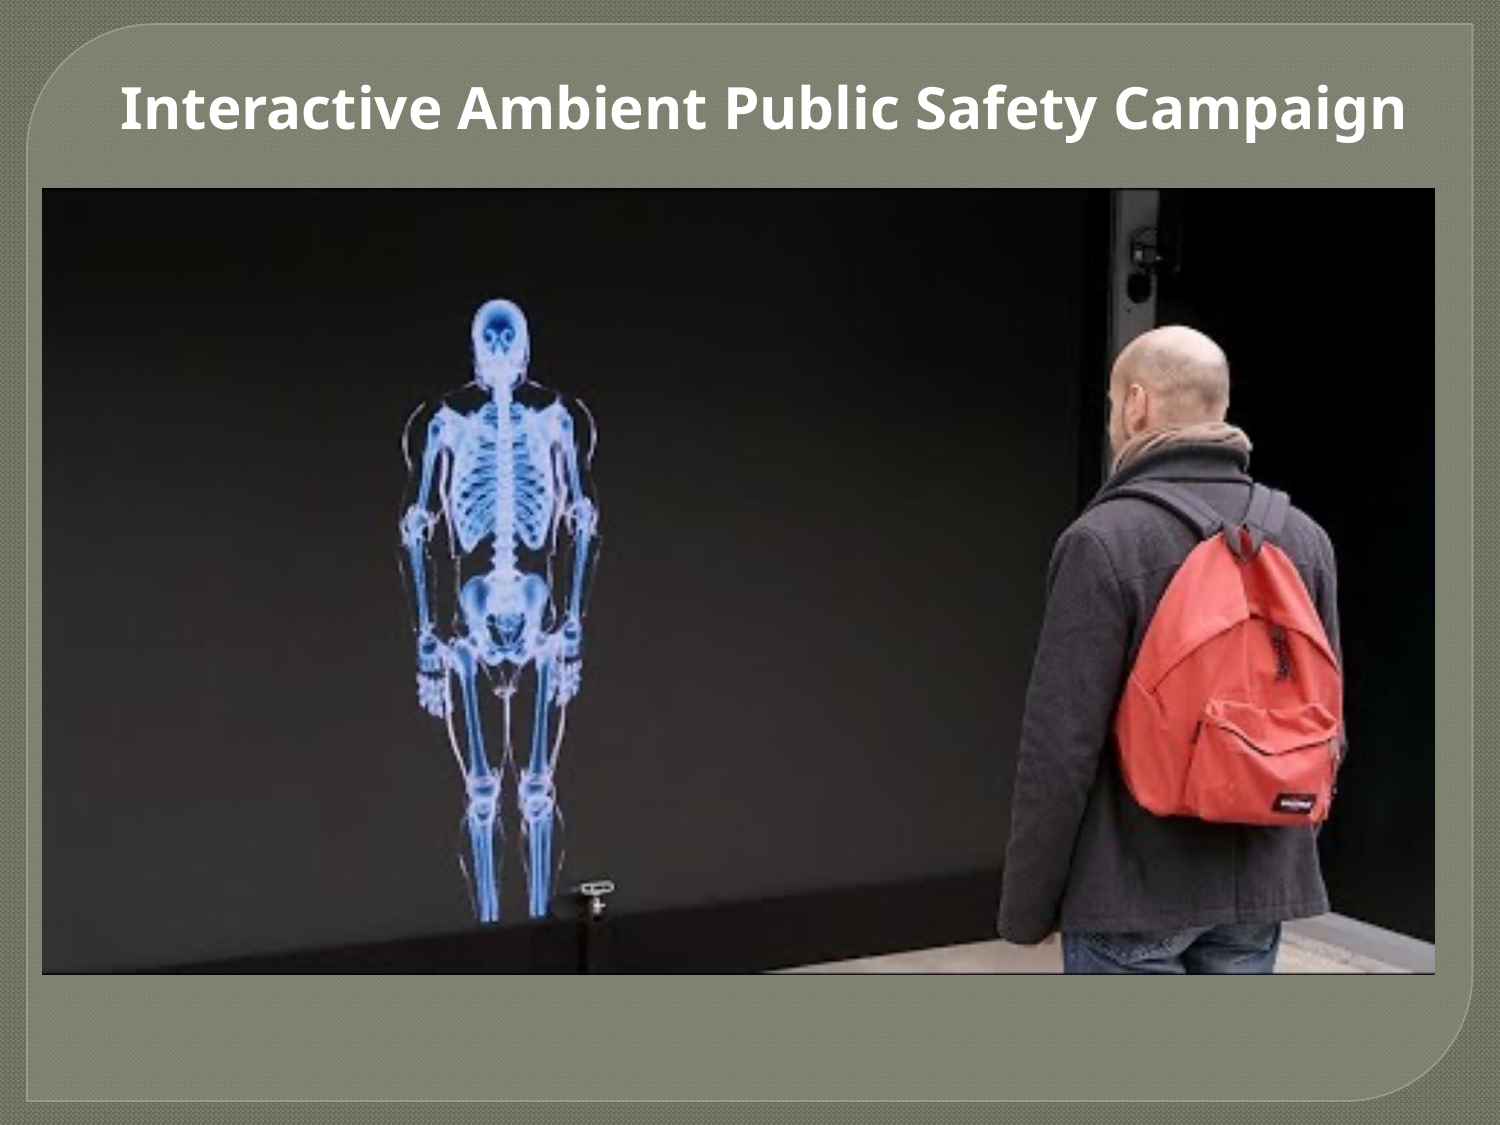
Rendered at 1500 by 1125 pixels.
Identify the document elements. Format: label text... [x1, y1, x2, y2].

picture [0, 0, 1500, 1125]
text_box Interactive Ambient Public Safety Campaign [106, 64, 1423, 149]
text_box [41, 187, 1437, 976]
